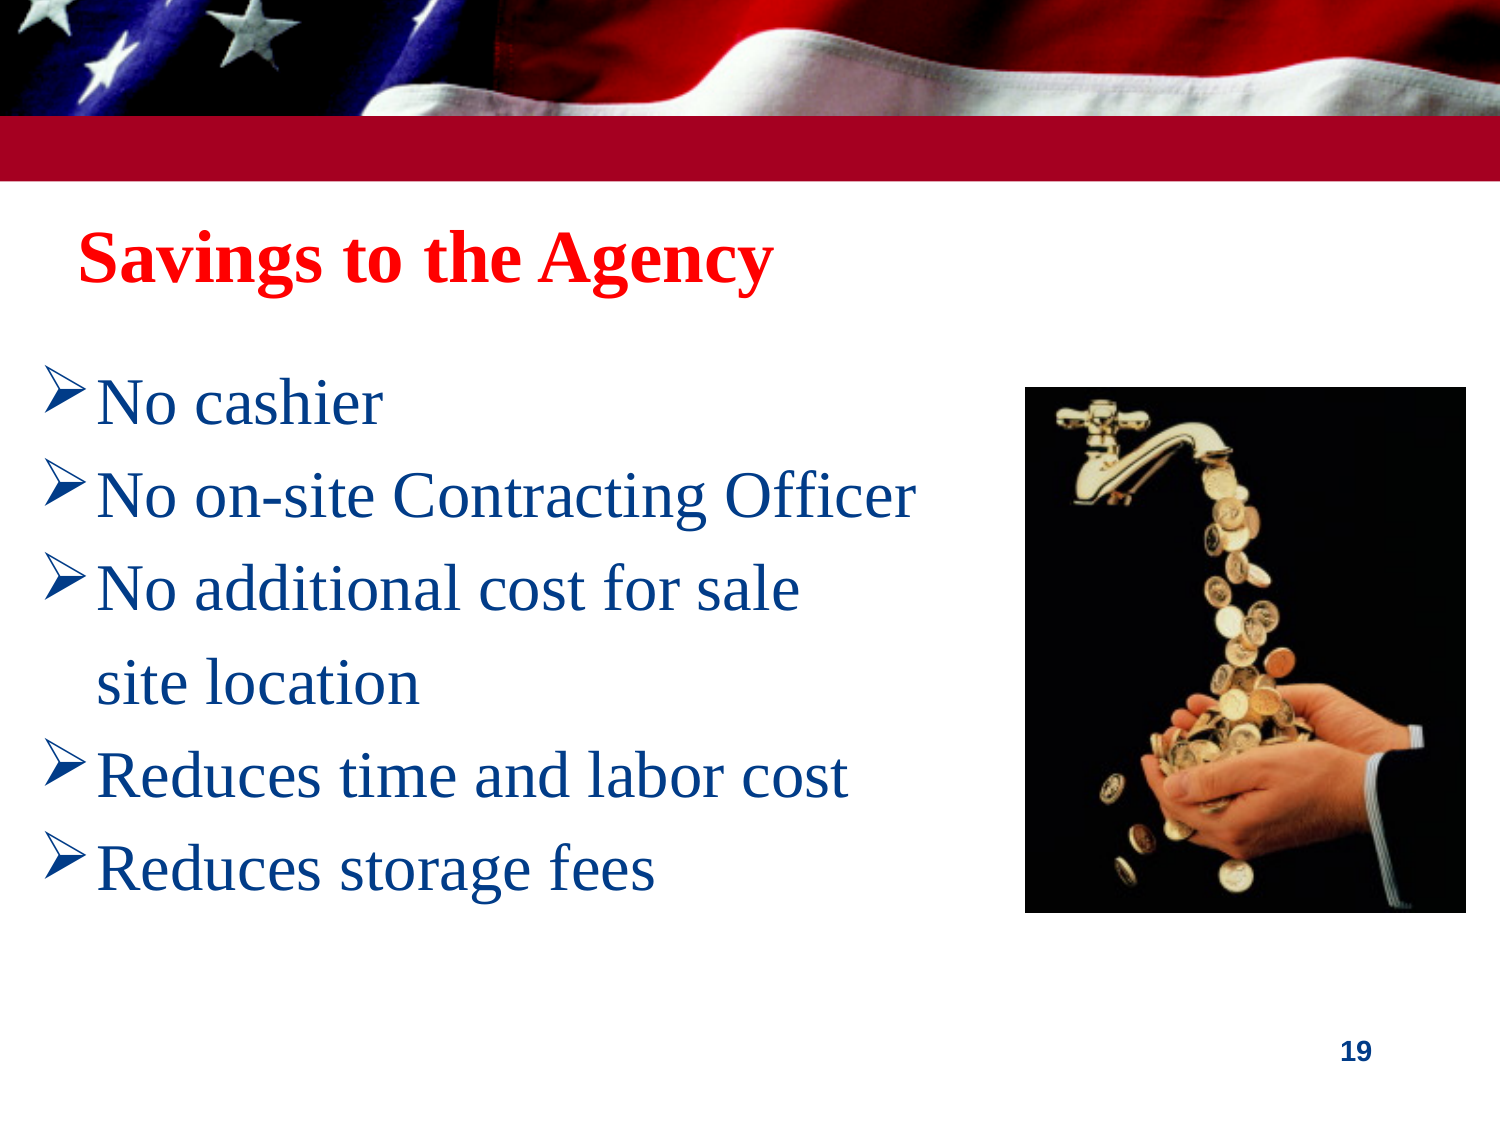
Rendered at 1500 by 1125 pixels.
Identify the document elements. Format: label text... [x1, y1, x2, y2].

title Savings to the Agency [62, 199, 1338, 307]
picture [1024, 387, 1466, 913]
picture [0, 0, 1500, 116]
slide_number 19 [1074, 1024, 1388, 1101]
list No cashier No on-site Contracting Officer No additional cost for sale site location Reduces time and labor cost Reduces storage fees [24, 349, 1051, 951]
